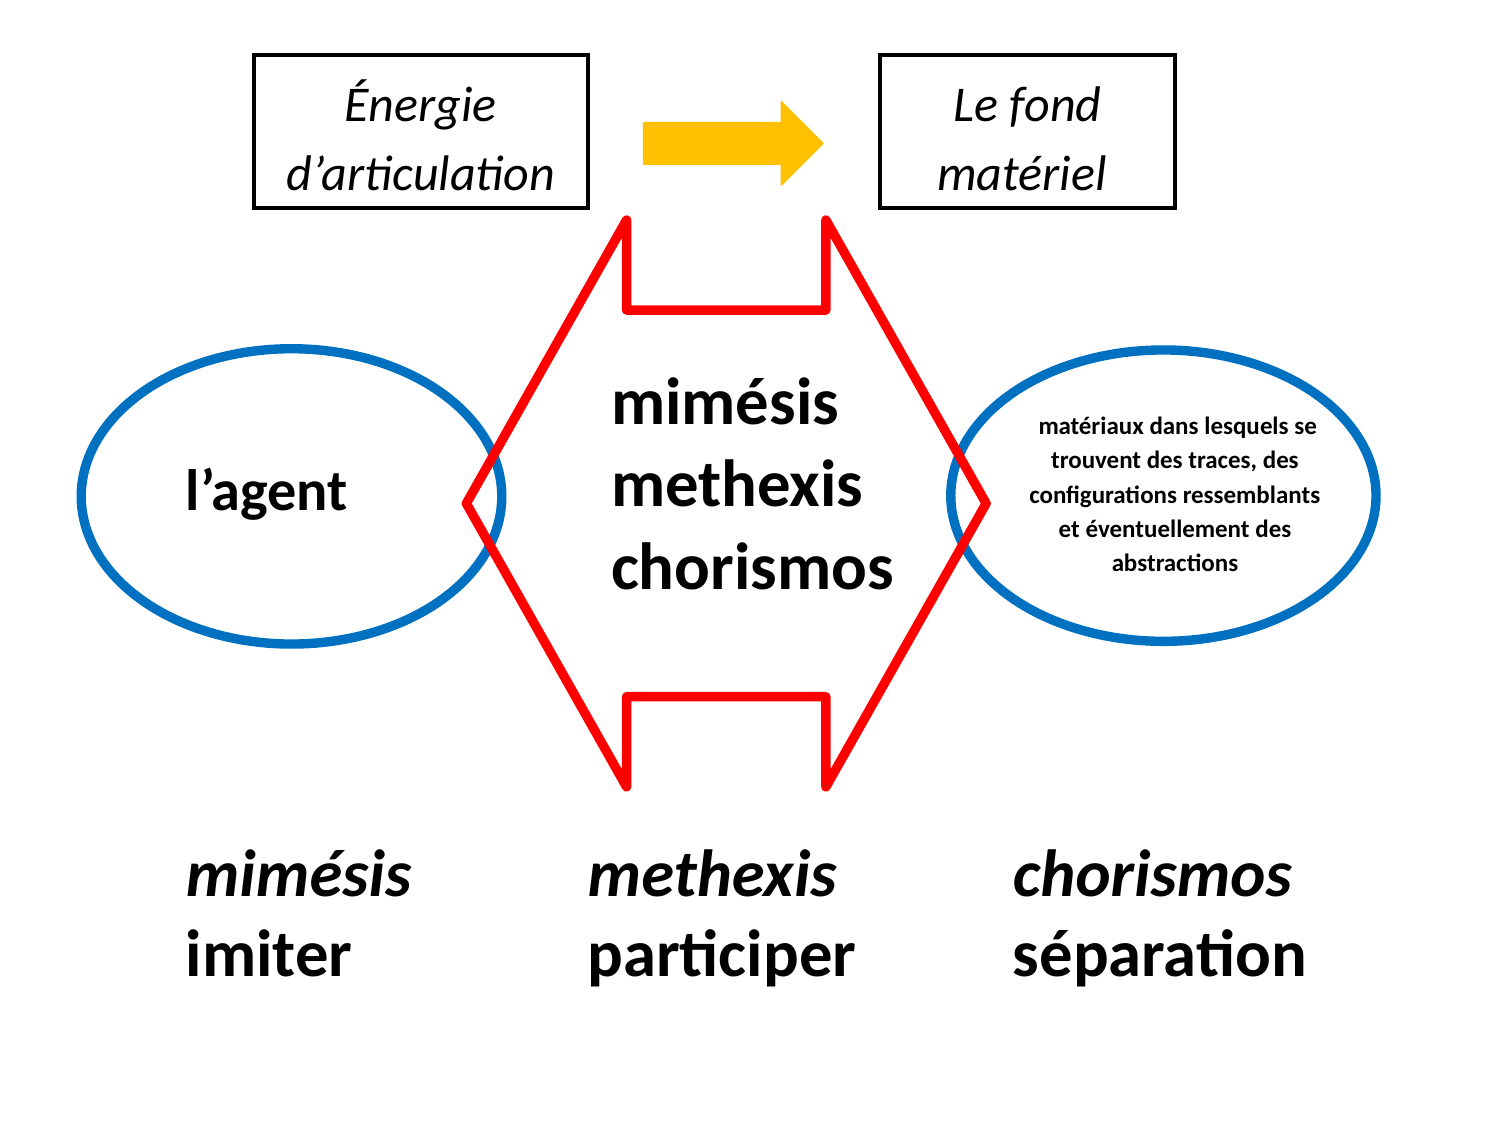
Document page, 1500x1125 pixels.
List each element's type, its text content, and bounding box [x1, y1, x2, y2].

text_box [959, 349, 1320, 596]
text_box Énergie d’articulation [253, 54, 589, 208]
text_box les motifs raisons de faire [454, 148, 644, 341]
text_box Le fond matériel [879, 54, 1176, 208]
text_box [81, 348, 493, 645]
text_box l’agent [171, 444, 420, 530]
text_box chorismos séparation [998, 822, 1329, 998]
text_box [643, 101, 823, 185]
text_box mimésis imiter [171, 822, 443, 998]
text_box [78, 249, 1429, 1071]
text_box methexis participer [572, 822, 880, 998]
text_box [1341, 415, 1377, 576]
text_box [1050, 619, 1277, 642]
text_box [466, 219, 987, 787]
text_box matériaux dans lesquels se trouvent des traces, des configurations ressemblants et éventuellement des abstractions [1009, 397, 1341, 619]
